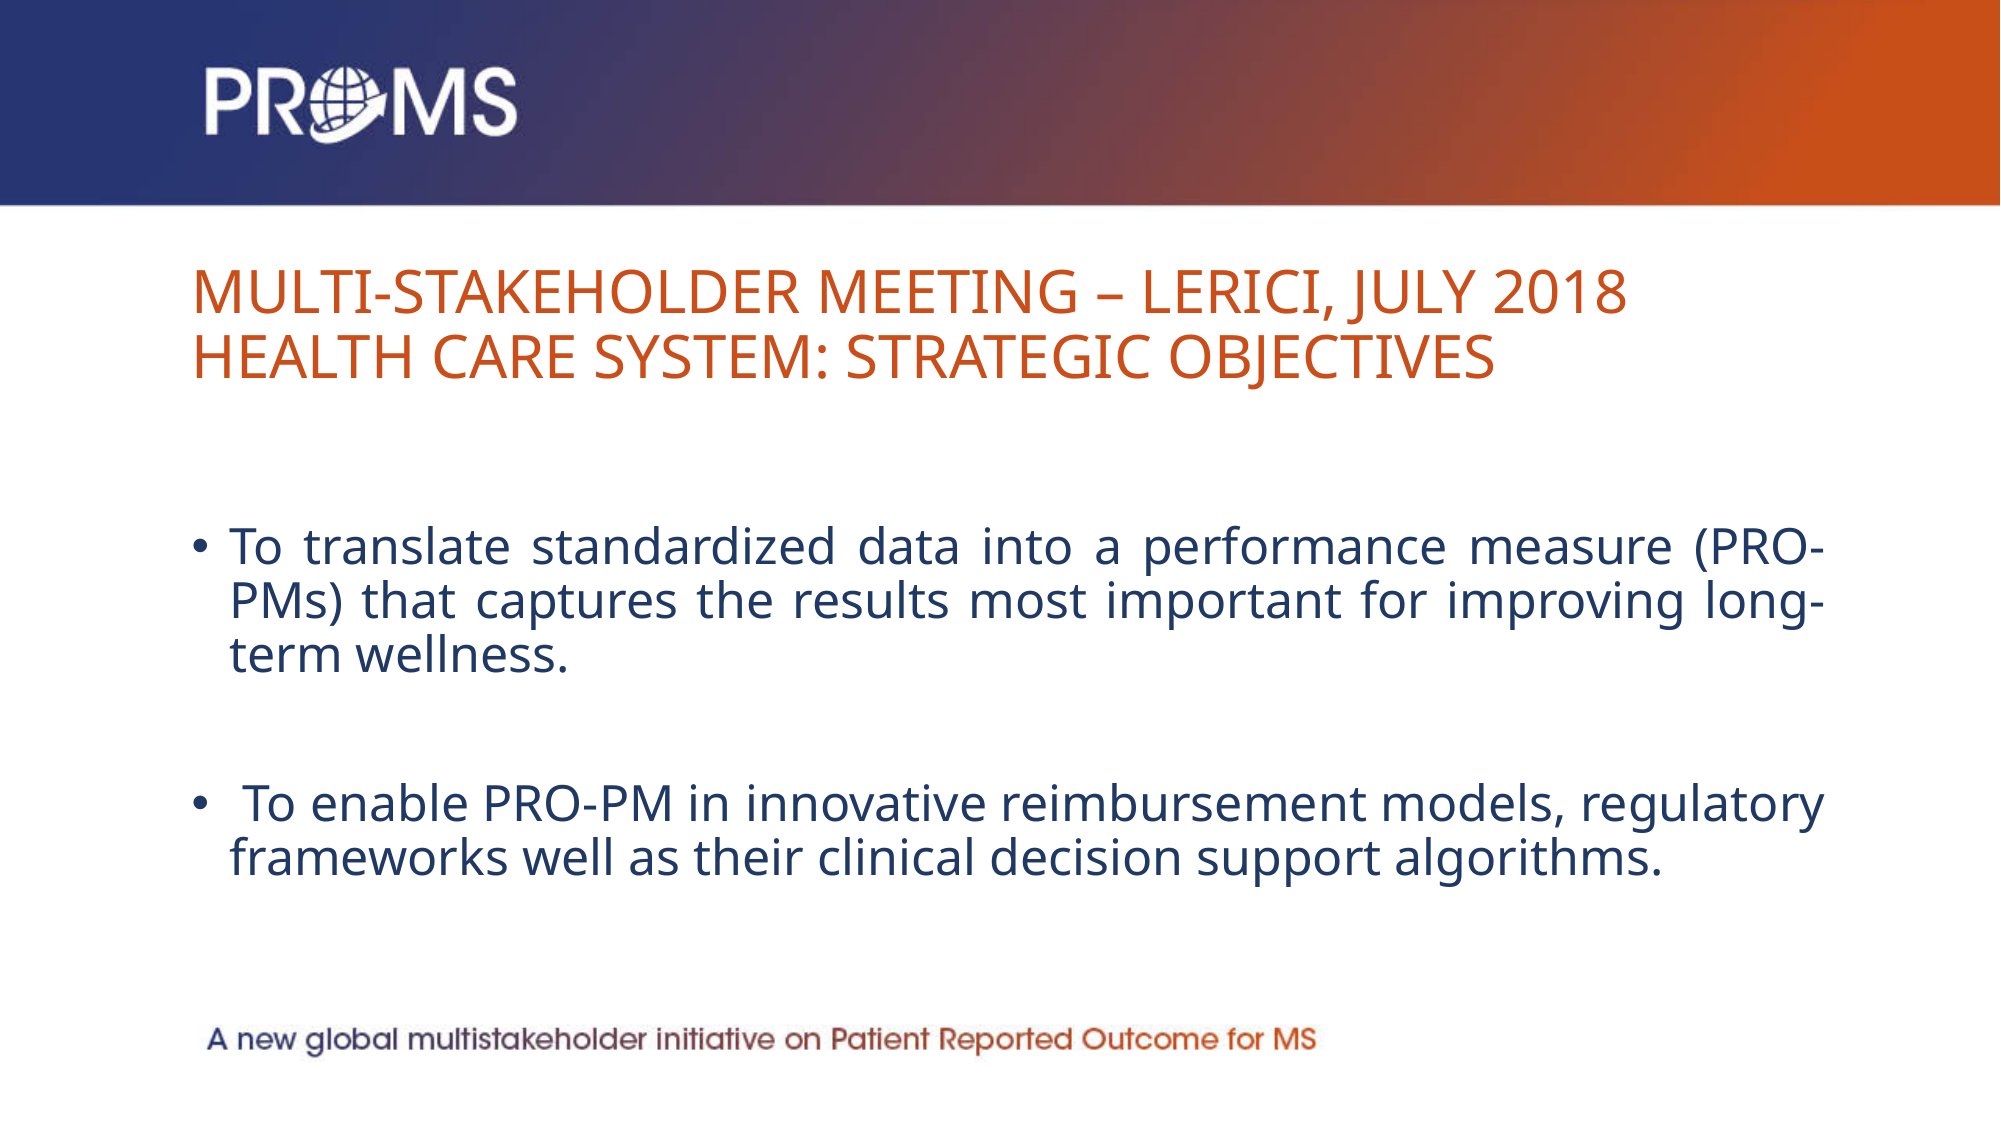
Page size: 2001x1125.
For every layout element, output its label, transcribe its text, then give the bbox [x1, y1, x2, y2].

picture [0, 0, 2000, 1125]
title MULTI-STAKEHOLDER MEETING – LERICI, JULY 2018 HEALTH CARE SYSTEM: STRATEGIC OBJECTIVES [176, 254, 1831, 476]
list To translate standardized data into a performance measure (PRO-PMs) that captures the results most important for improving long-term wellness. To enable PRO-PM in innovative reimbursement models, regulatory frameworks well as their clinical decision support algorithms. [176, 513, 1842, 1089]
